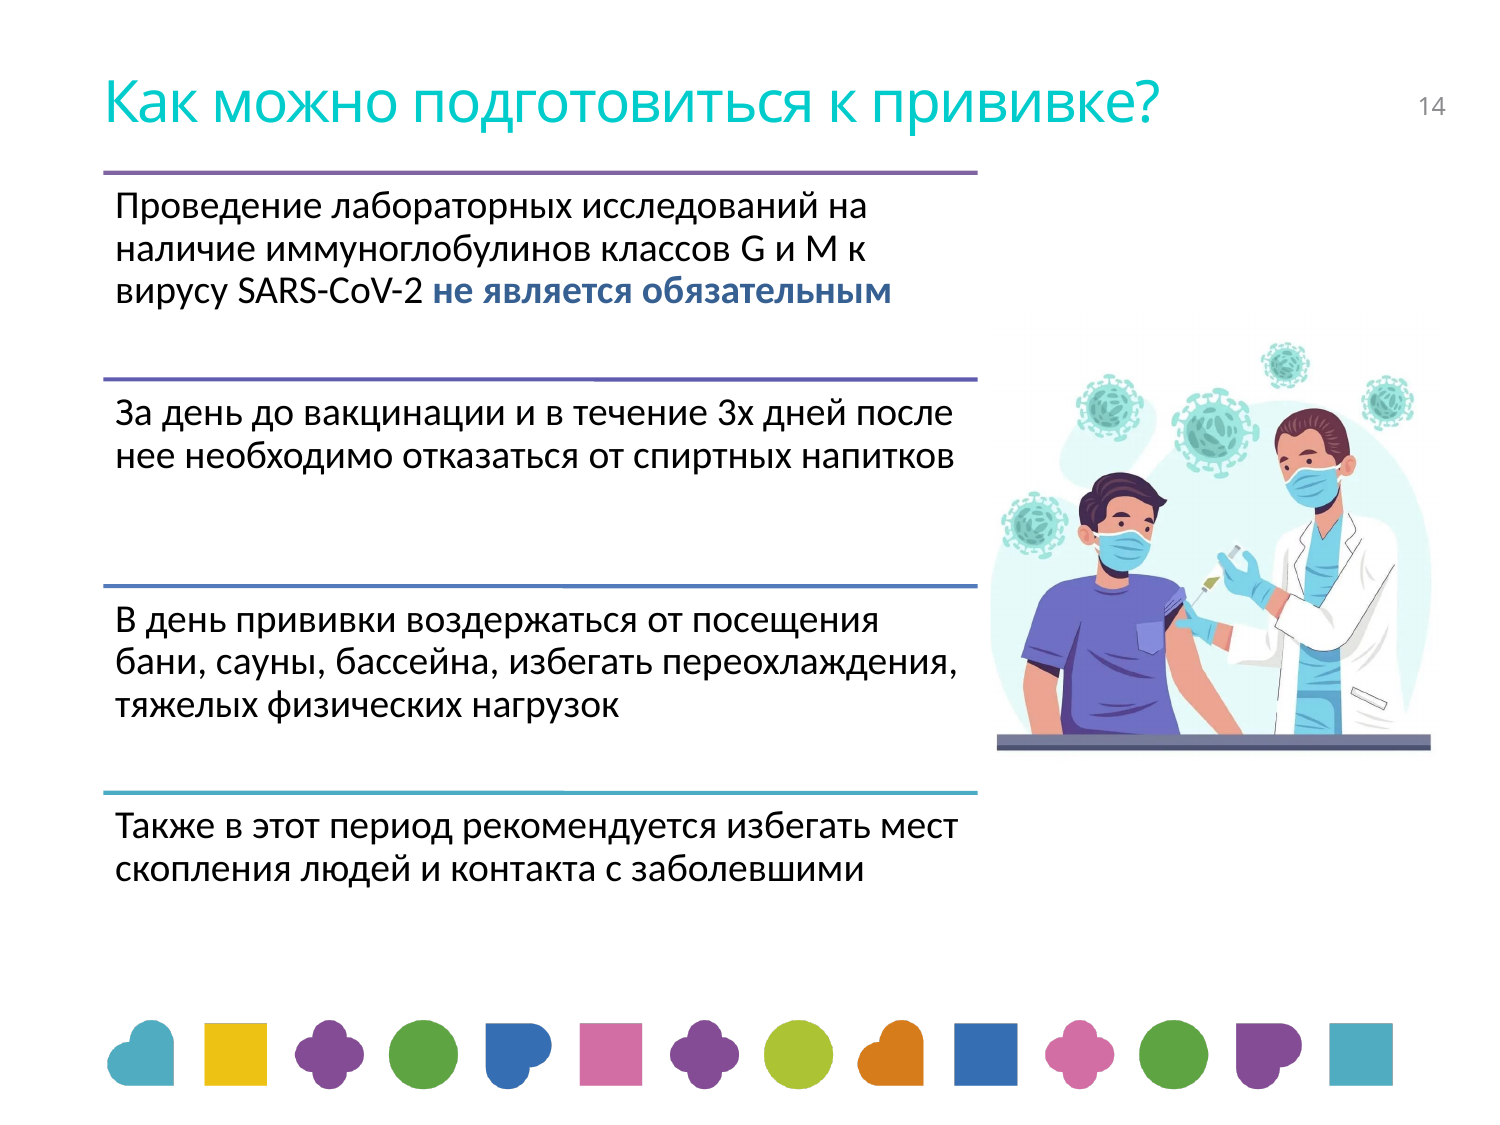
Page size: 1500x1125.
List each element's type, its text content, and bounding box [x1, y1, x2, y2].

picture [990, 314, 1444, 764]
title Как можно подготовиться к прививке? [103, 59, 1397, 215]
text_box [103, 172, 978, 1000]
picture [99, 1011, 1400, 1112]
slide_number 14 [1417, 60, 1476, 131]
